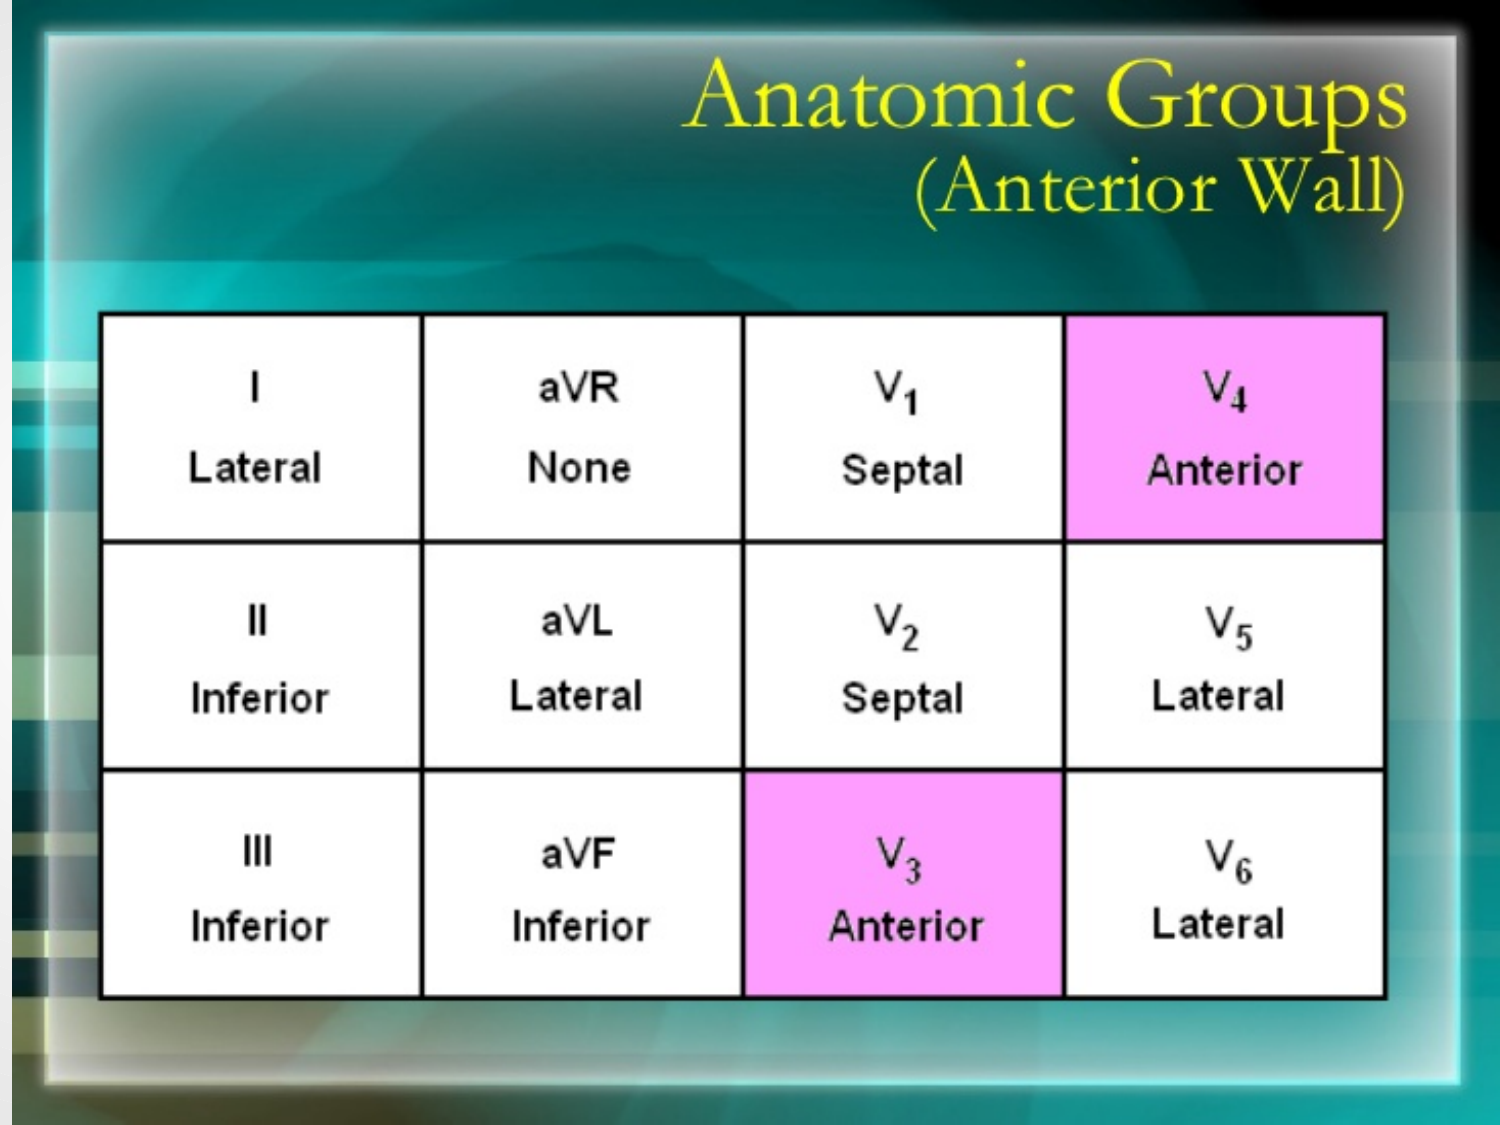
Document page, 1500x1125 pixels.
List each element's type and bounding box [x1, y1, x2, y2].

list [11, 0, 1500, 1125]
